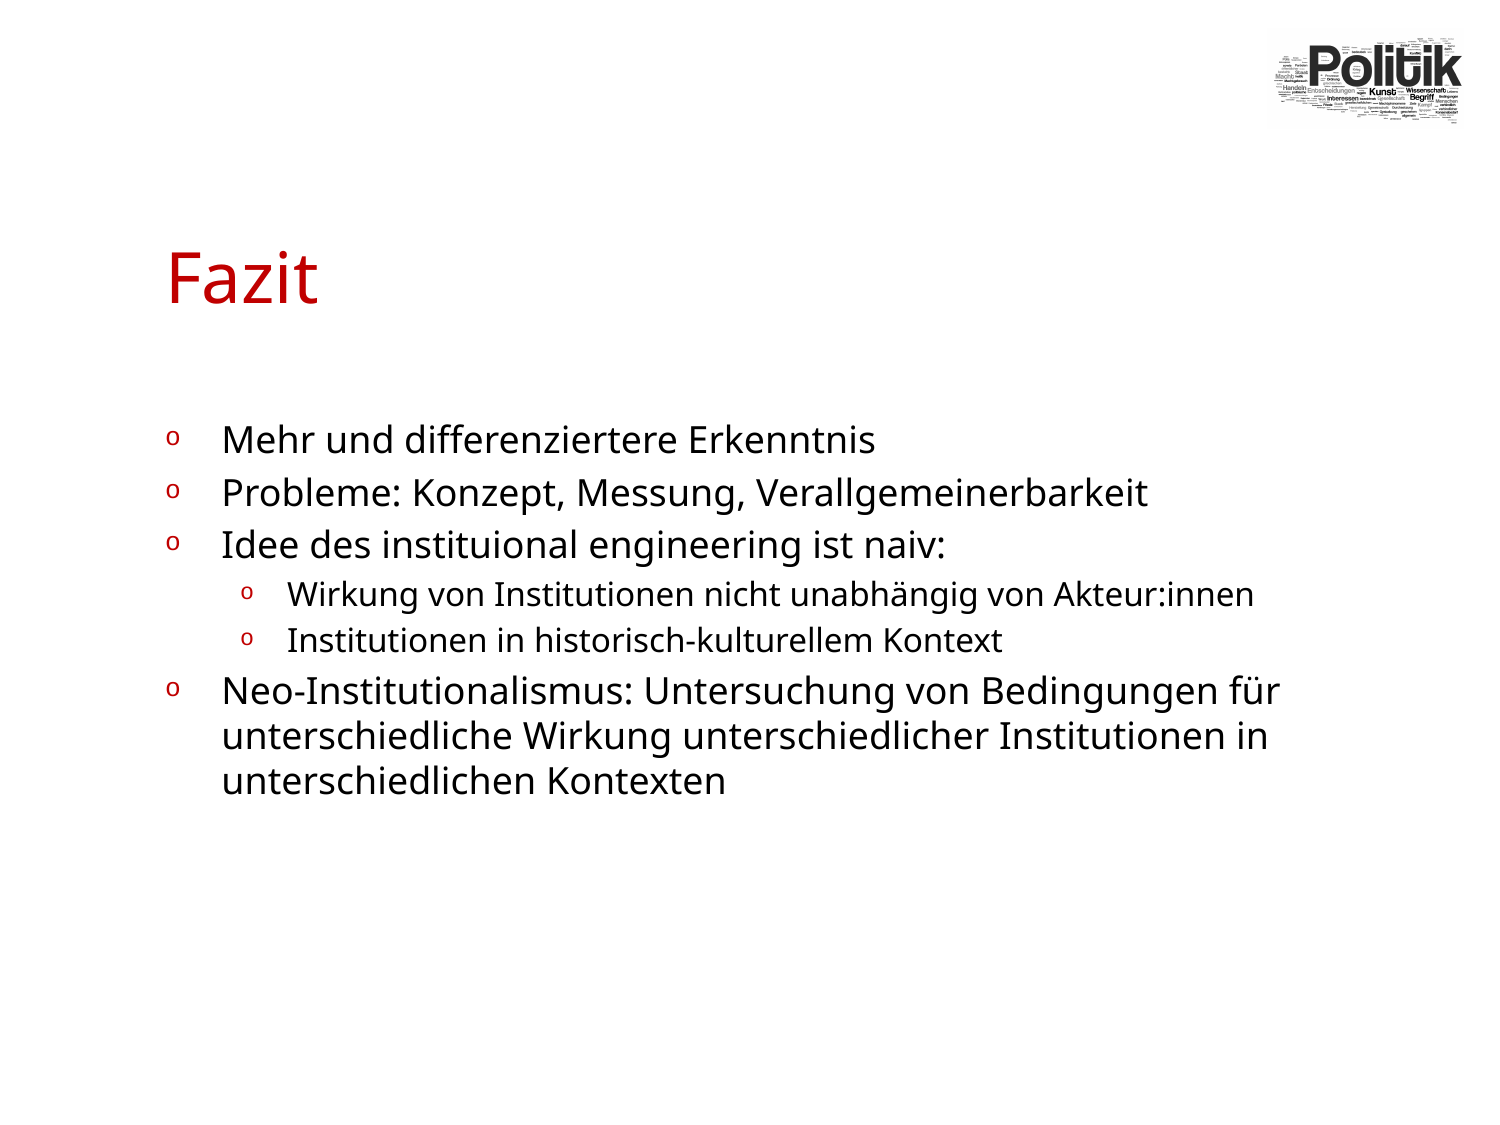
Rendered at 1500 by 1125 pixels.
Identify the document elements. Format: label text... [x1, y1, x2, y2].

list Mehr und differenziertere Erkenntnis Probleme: Konzept, Messung, Verallgemeinerbarkeit Idee des instituional engineering ist naiv: Wirkung von Institutionen nicht unabhängig von Akteur:innen Institutionen in historisch-kulturellem Kontext Neo-Institutionalismus: Untersuchung von Bedingungen für unterschiedliche Wirkung unterschiedlicher Institutionen in unterschiedlichen Kontexten [150, 408, 1350, 1011]
title Fazit [150, 137, 1483, 325]
